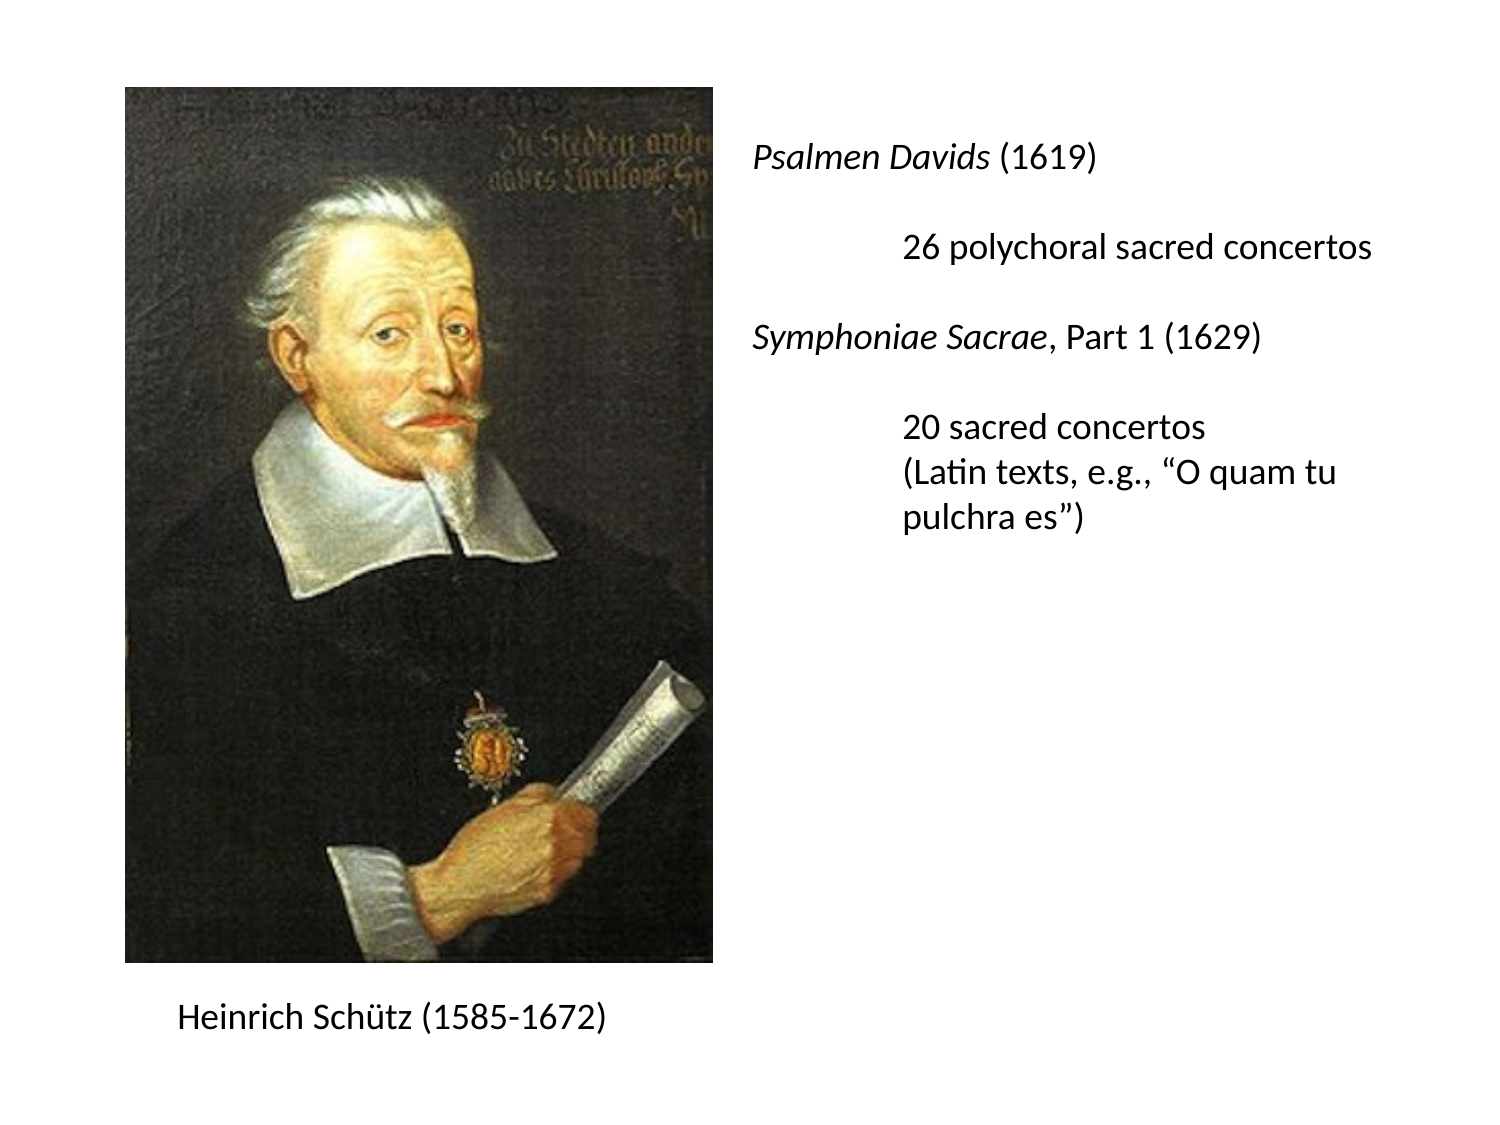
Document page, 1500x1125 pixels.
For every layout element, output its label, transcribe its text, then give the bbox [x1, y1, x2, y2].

text_box Heinrich Schütz (1585-1672) [162, 984, 638, 1045]
picture [124, 87, 713, 963]
text_box Psalmen Davids (1619) 26 polychoral sacred concertos Symphoniae Sacrae, Part 1 (1629) 20 sacred concertos (Latin texts, e.g., “O quam tu pulchra es”) [737, 124, 1463, 590]
